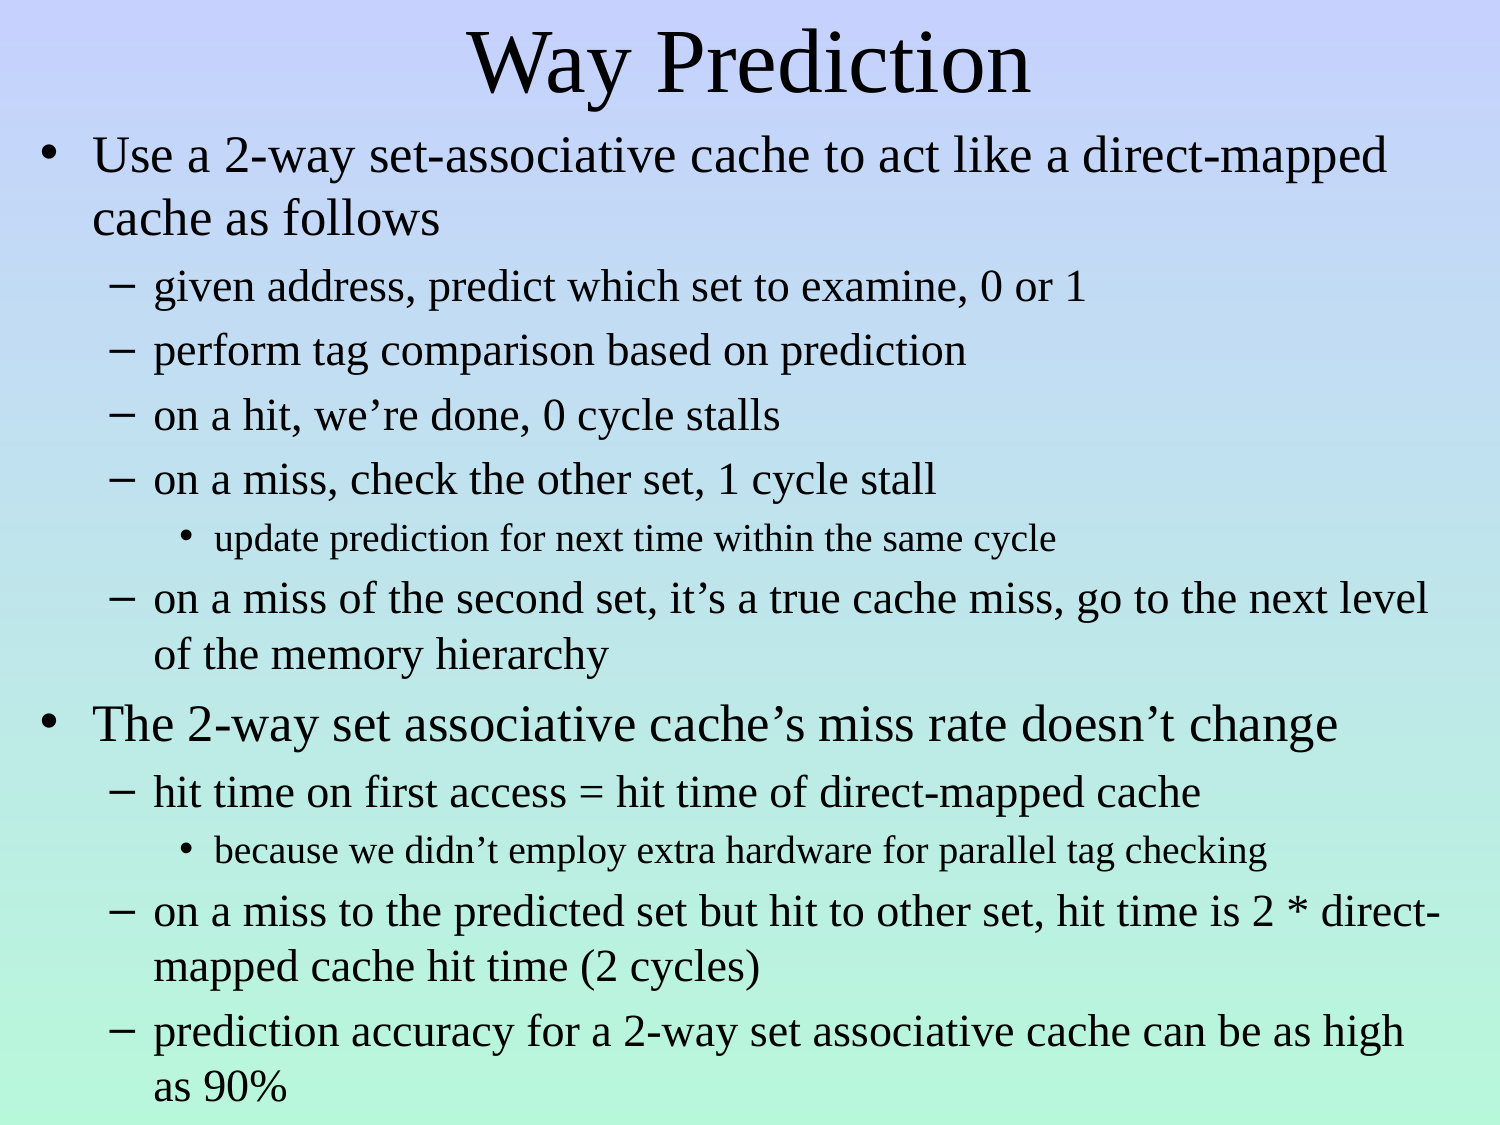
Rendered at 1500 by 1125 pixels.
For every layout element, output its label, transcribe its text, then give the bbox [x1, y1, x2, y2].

list Use a 2-way set-associative cache to act like a direct-mapped cache as follows given address, predict which set to examine, 0 or 1 perform tag comparison based on prediction on a hit, we’re done, 0 cycle stalls on a miss, check the other set, 1 cycle stall update prediction for next time within the same cycle on a miss of the second set, it’s a true cache miss, go to the next level of the memory hierarchy The 2-way set associative cache’s miss rate doesn’t change hit time on first access = hit time of direct-mapped cache because we didn’t employ extra hardware for parallel tag checking on a miss to the predicted set but hit to other set, hit time is 2 * direct-mapped cache hit time (2 cycles) prediction accuracy for a 2-way set associative cache can be as high as 90% [24, 112, 1463, 1125]
title Way Prediction [75, 0, 1425, 112]
